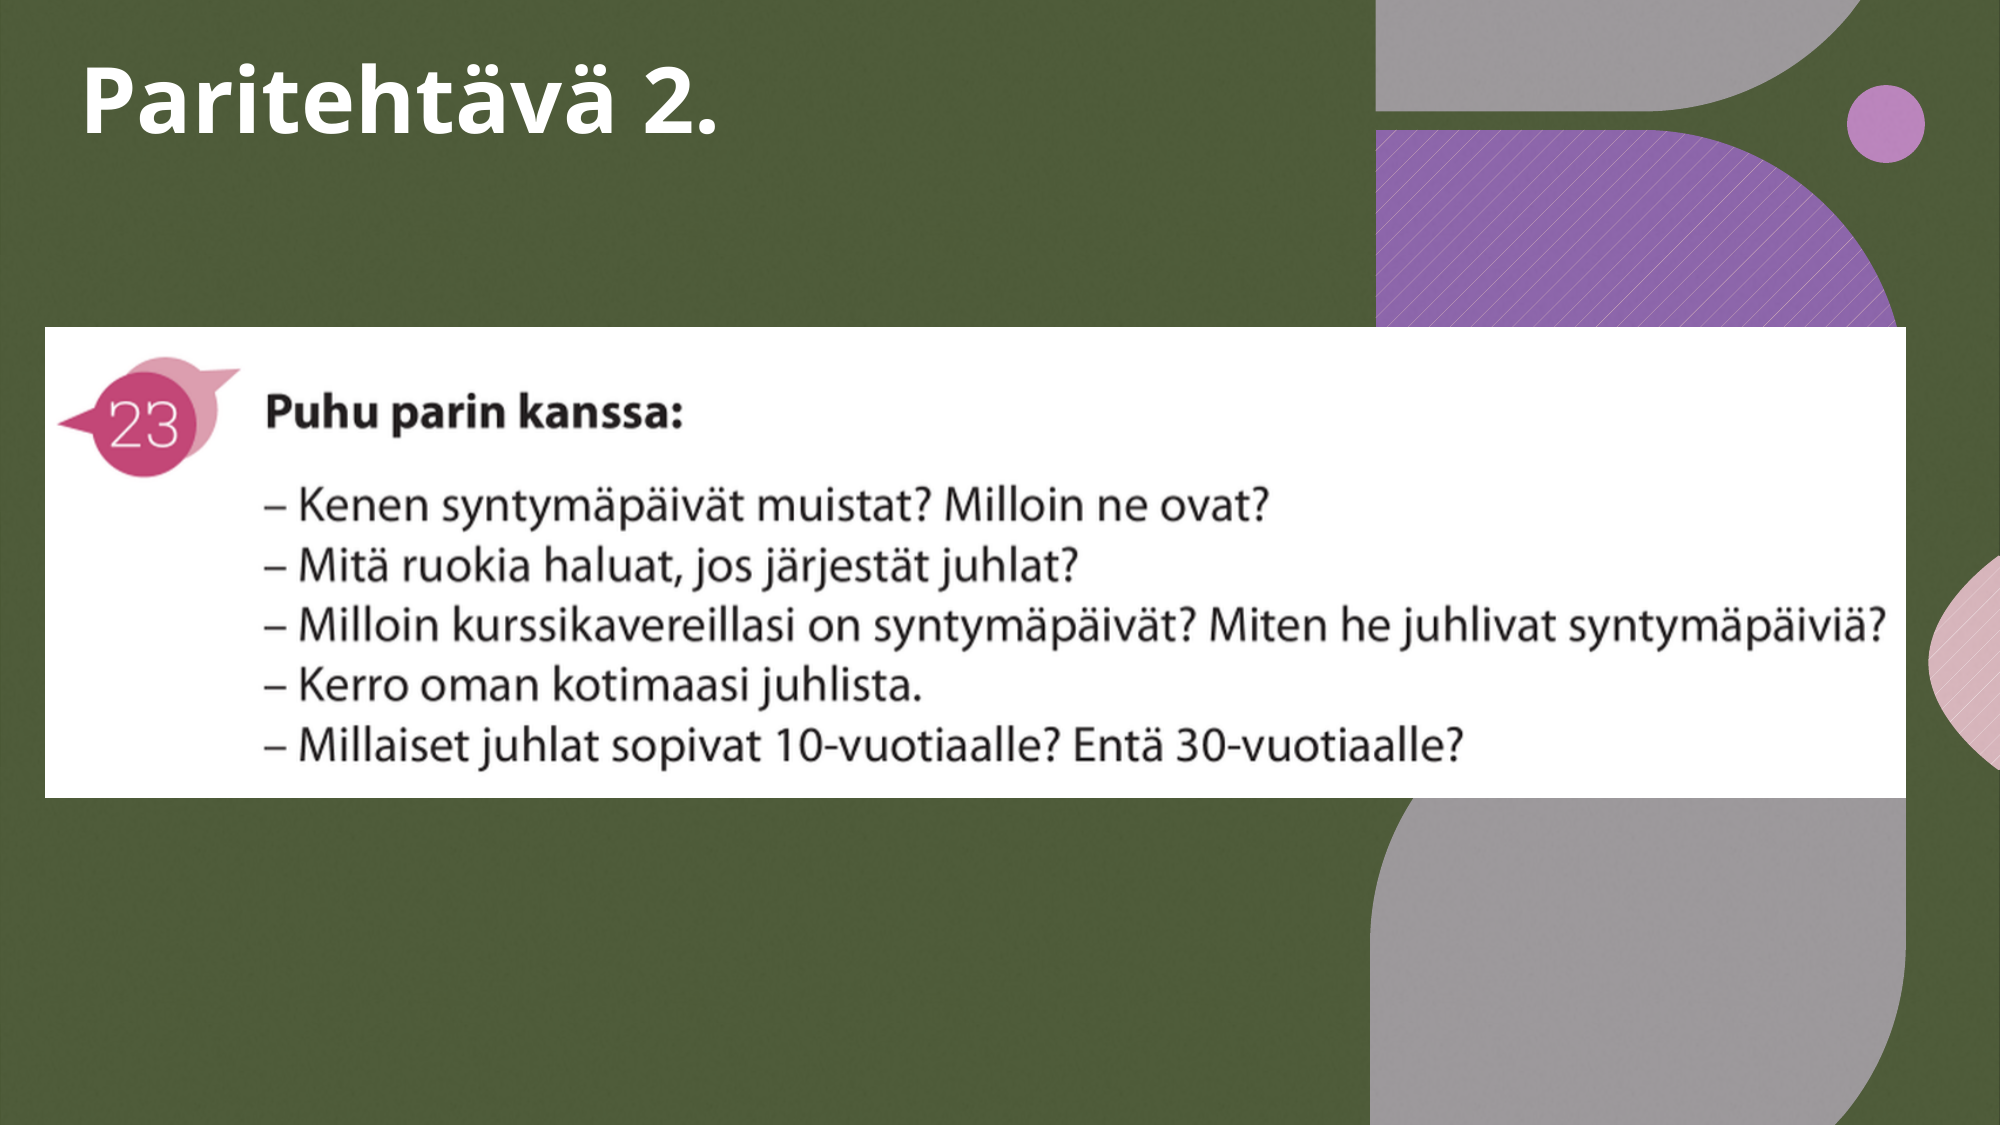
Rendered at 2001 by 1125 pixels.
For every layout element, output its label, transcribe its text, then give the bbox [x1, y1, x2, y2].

picture [45, 327, 1906, 798]
title Paritehtävä 2. [64, 17, 1943, 161]
